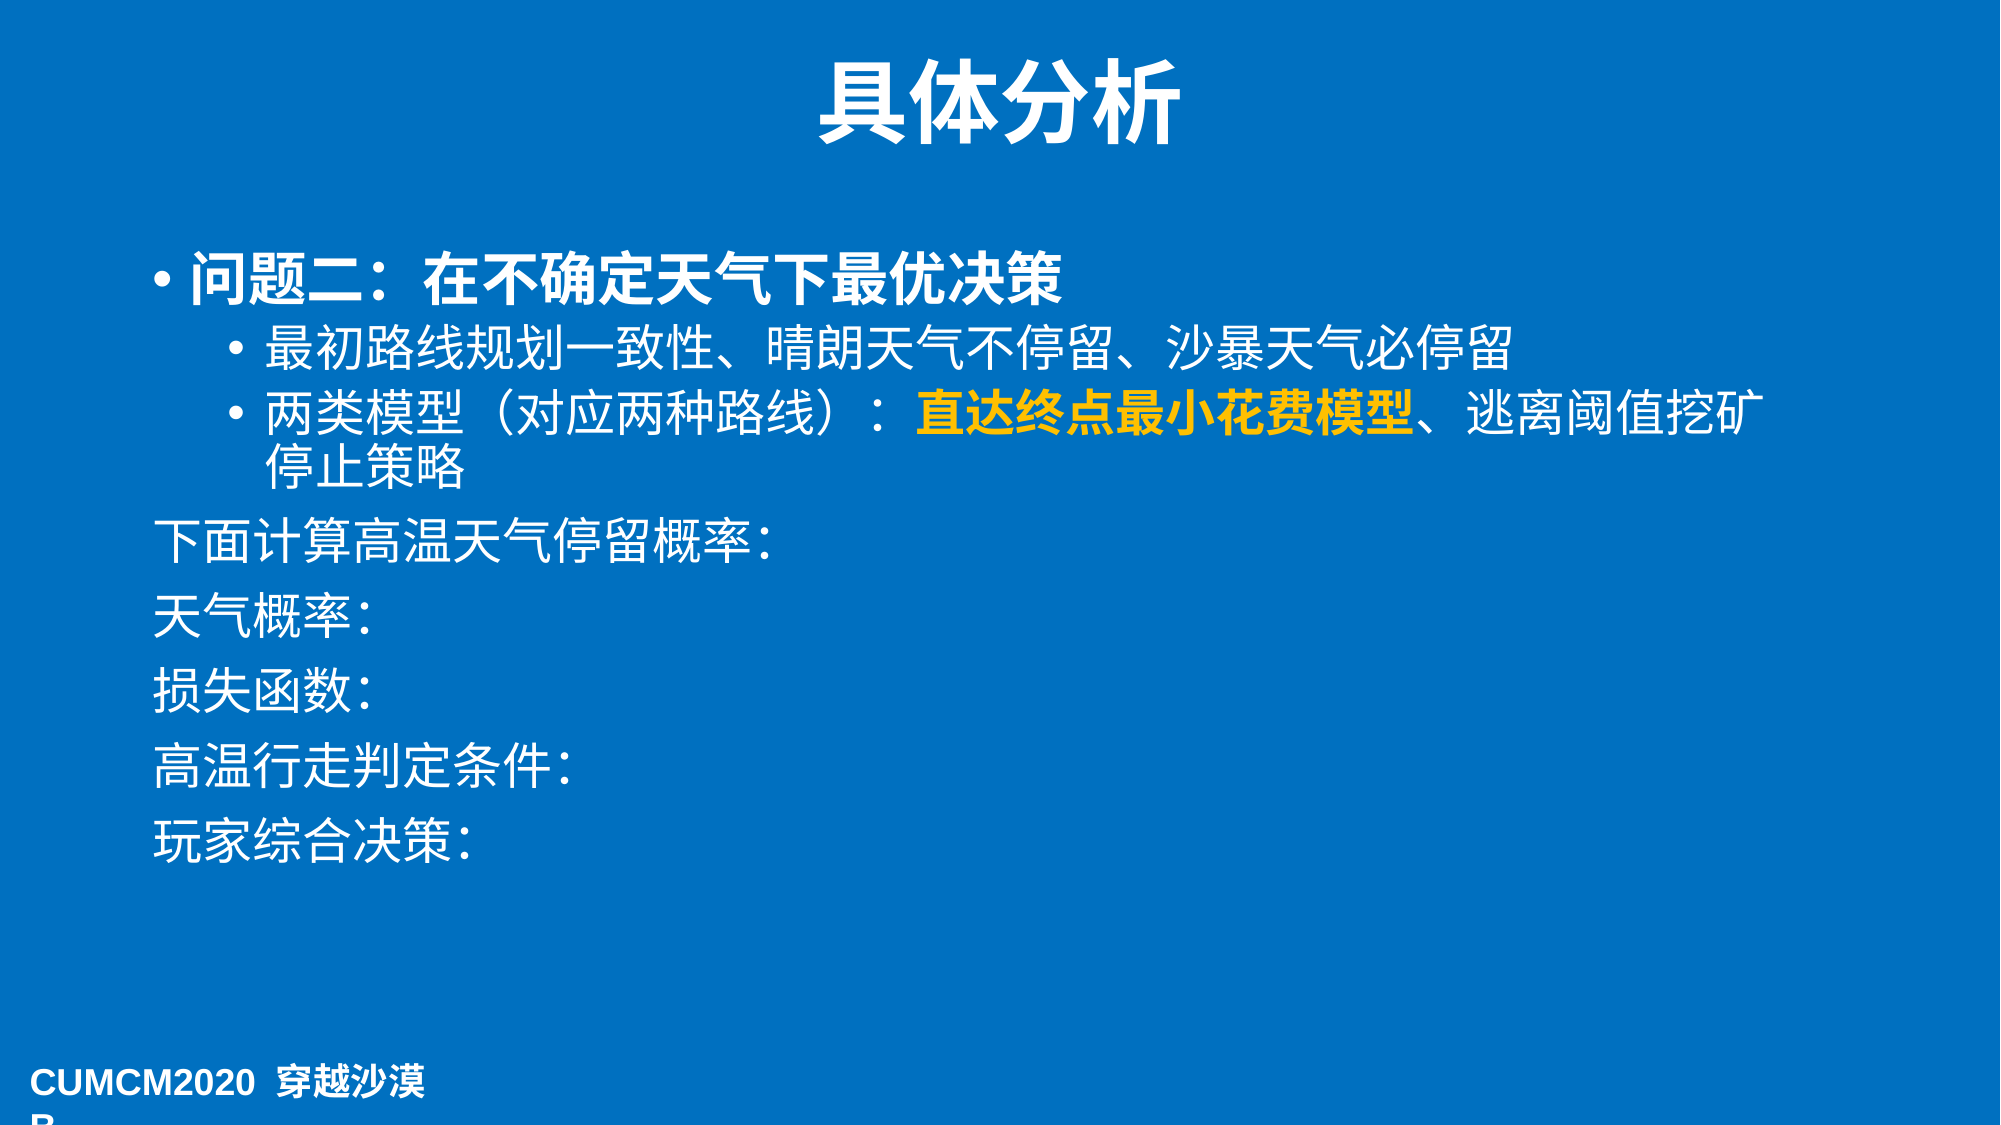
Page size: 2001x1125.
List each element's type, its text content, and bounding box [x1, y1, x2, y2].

text_box CUMCM2020 穿越沙漠B [14, 1050, 467, 1125]
title 具体分析 [137, 0, 1863, 216]
